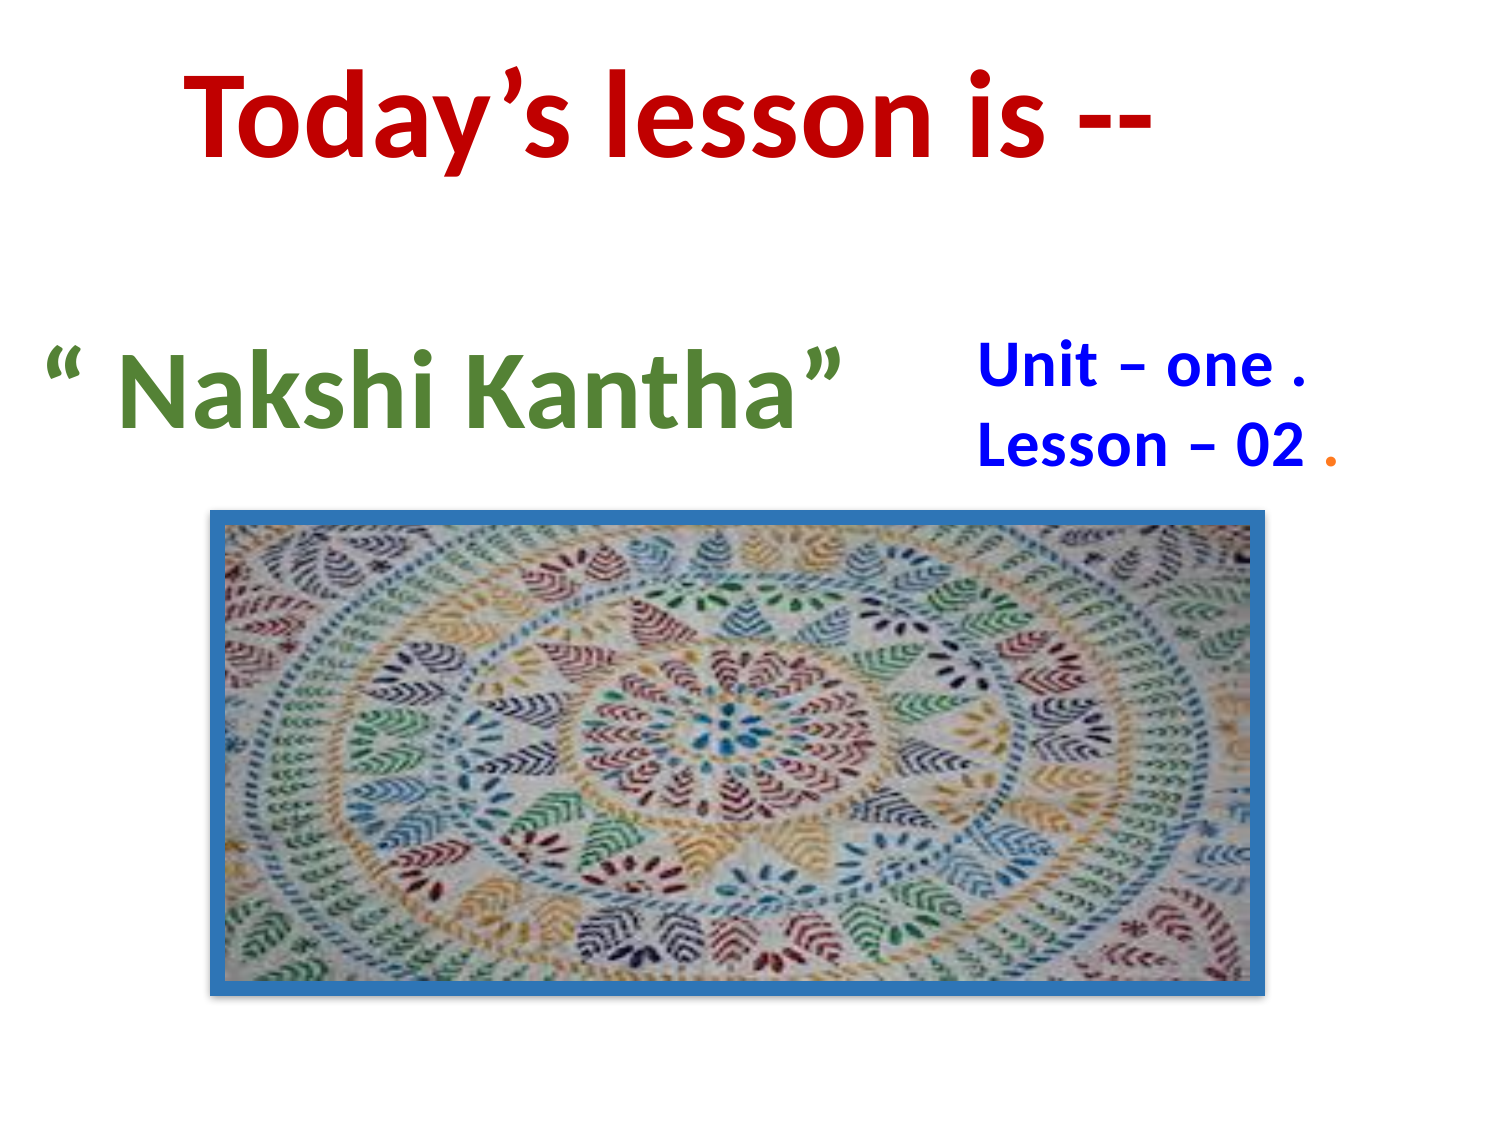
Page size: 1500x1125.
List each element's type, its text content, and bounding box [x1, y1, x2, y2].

picture [224, 524, 1250, 981]
text_box “ Nakshi Kantha” [24, 308, 875, 459]
text_box Unit – one . Lesson – 02 . [962, 312, 1438, 488]
text_box Today’s lesson is -- [168, 24, 1201, 190]
